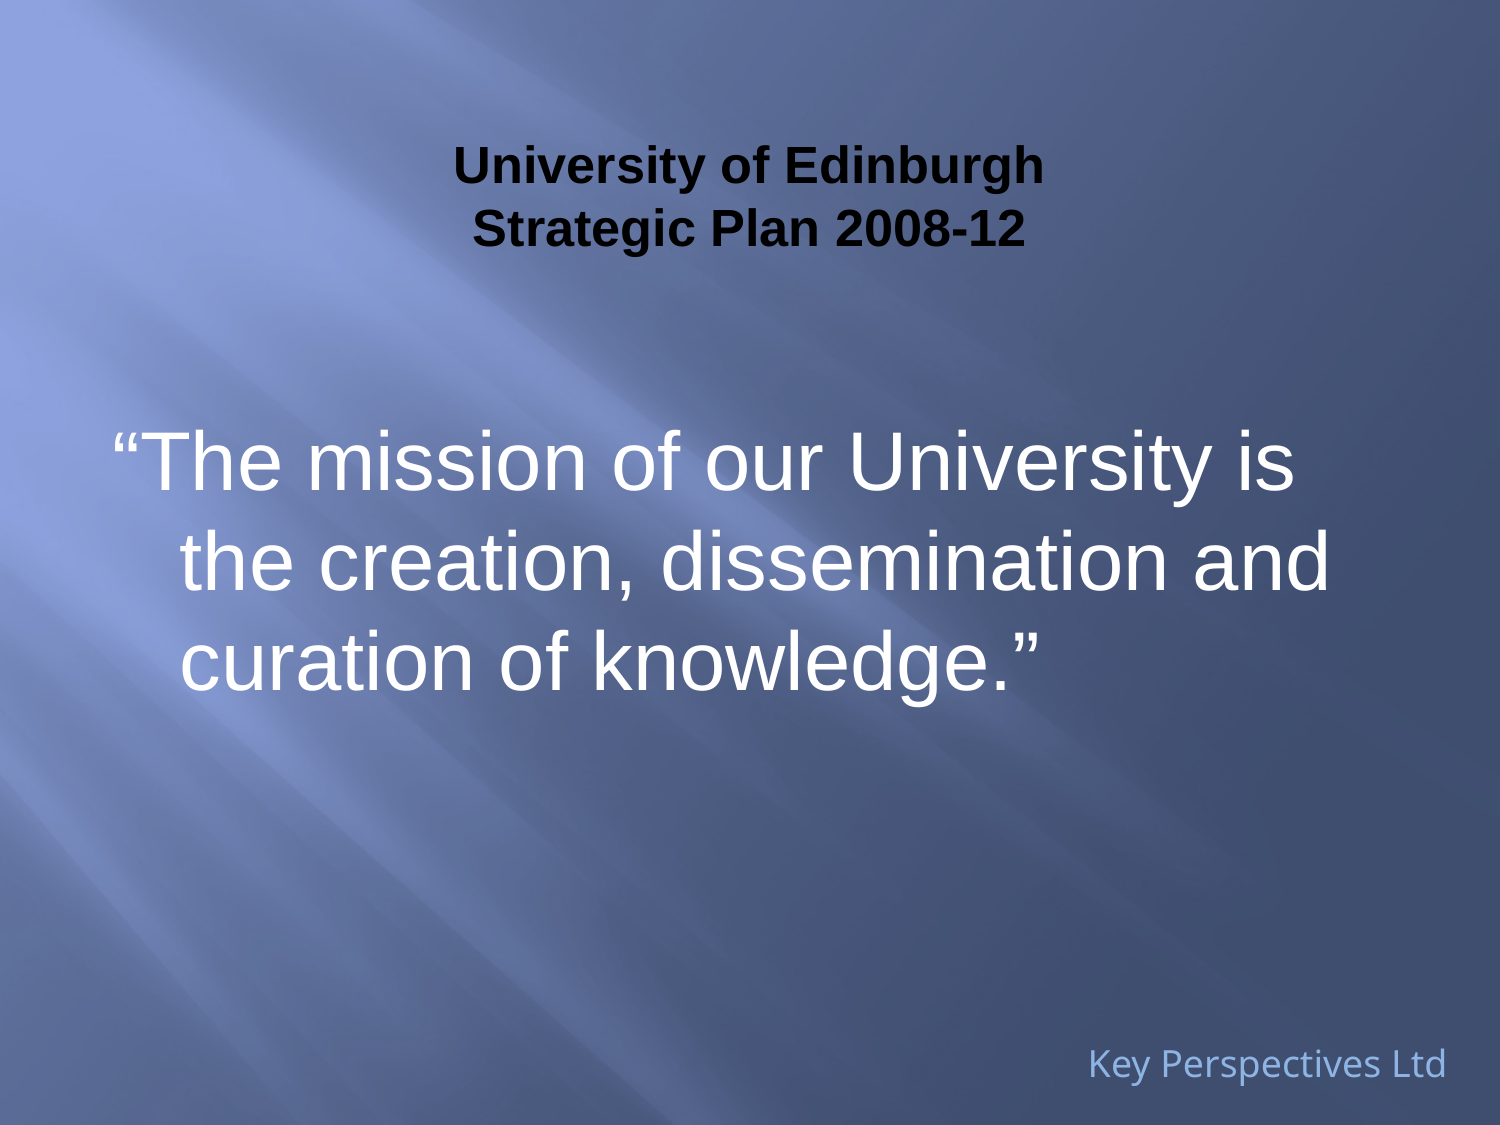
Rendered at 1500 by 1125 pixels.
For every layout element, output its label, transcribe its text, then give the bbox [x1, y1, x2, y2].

text_box Key Perspectives Ltd [1024, 1032, 1463, 1092]
title University of Edinburgh Strategic Plan 2008-12 [75, 75, 1425, 313]
list “The mission of our University is the creation, dissemination and curation of knowledge.” [75, 399, 1425, 888]
